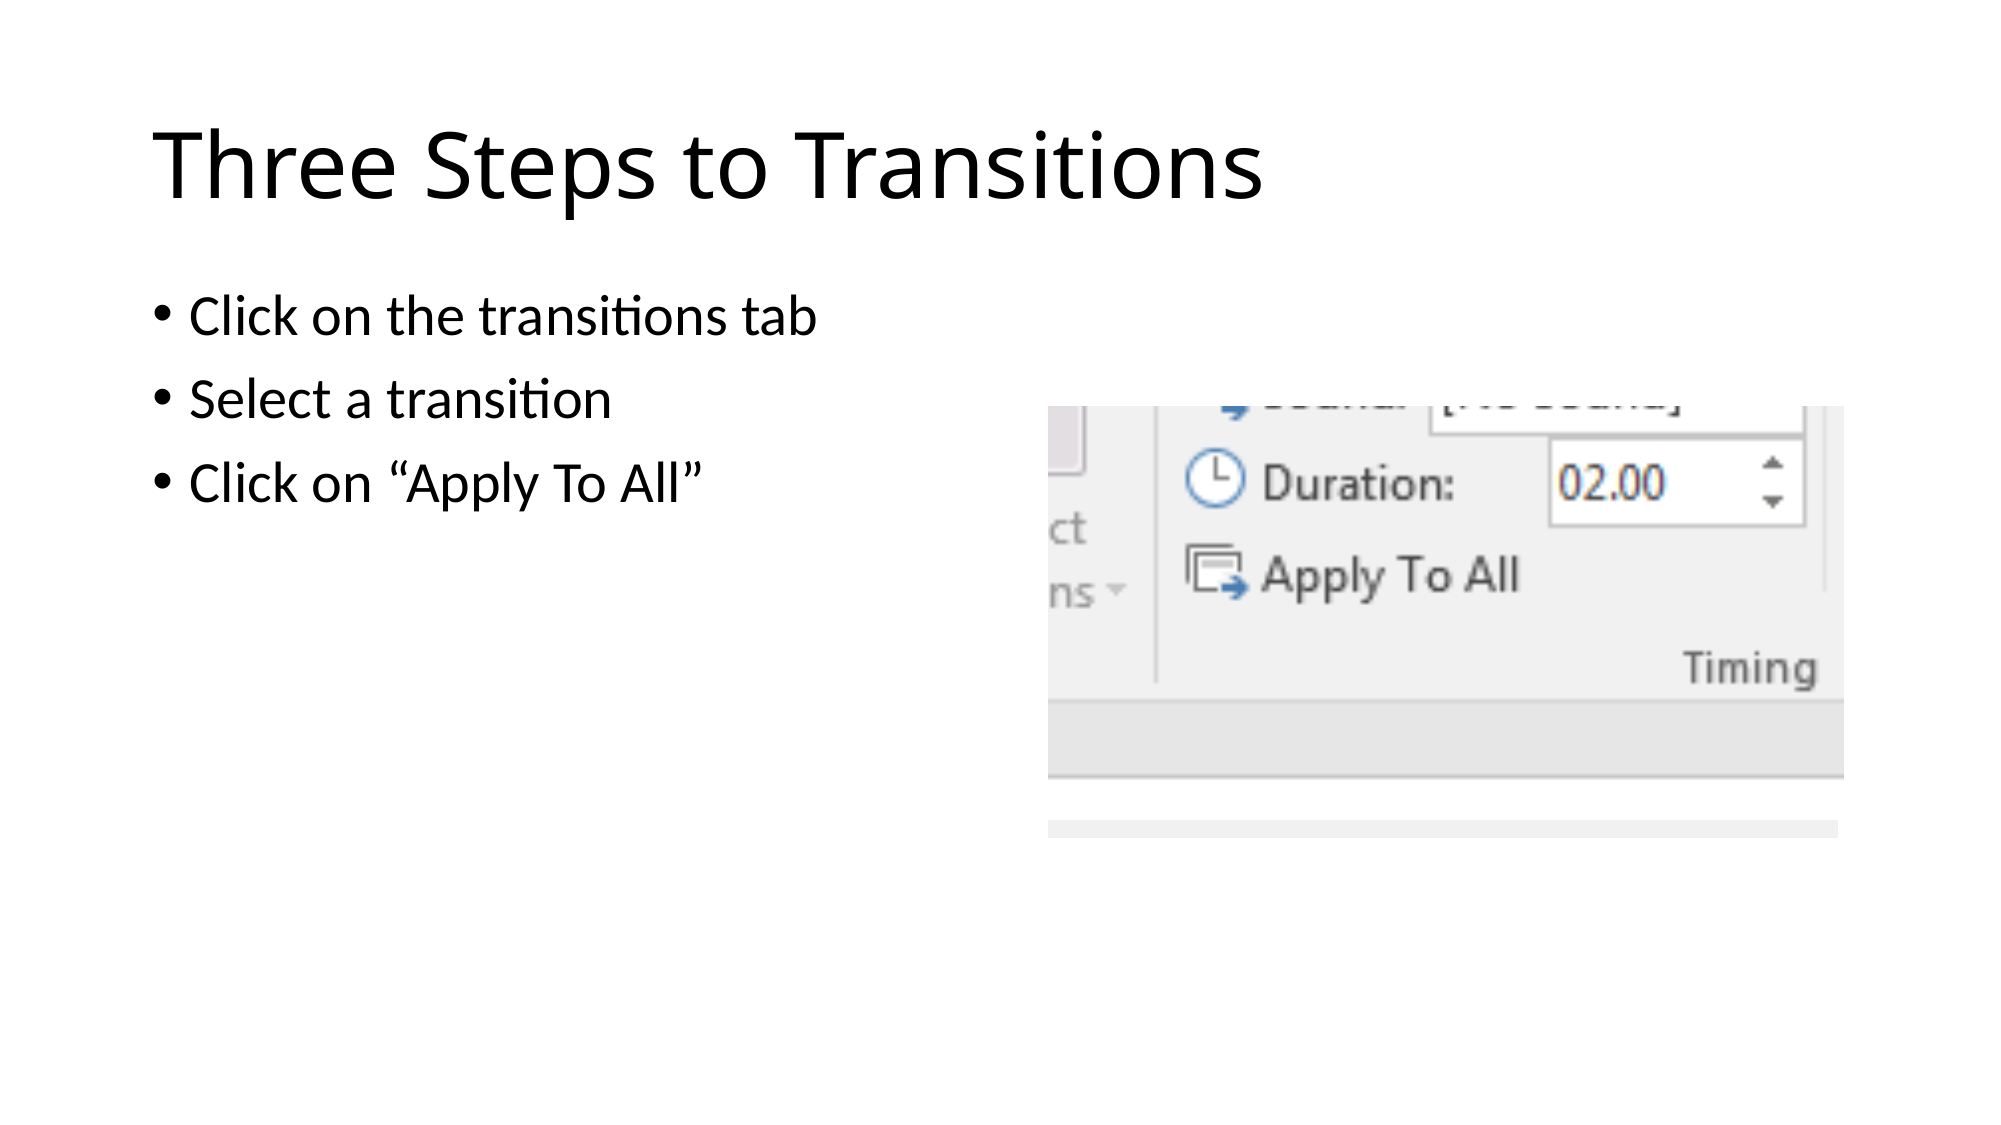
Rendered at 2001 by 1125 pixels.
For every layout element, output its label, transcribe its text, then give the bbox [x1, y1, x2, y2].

title Three Steps to Transitions [137, 59, 1863, 277]
list Click on the transitions tab Select a transition Click on “Apply To All” [137, 277, 1863, 992]
picture [1048, 406, 1844, 838]
